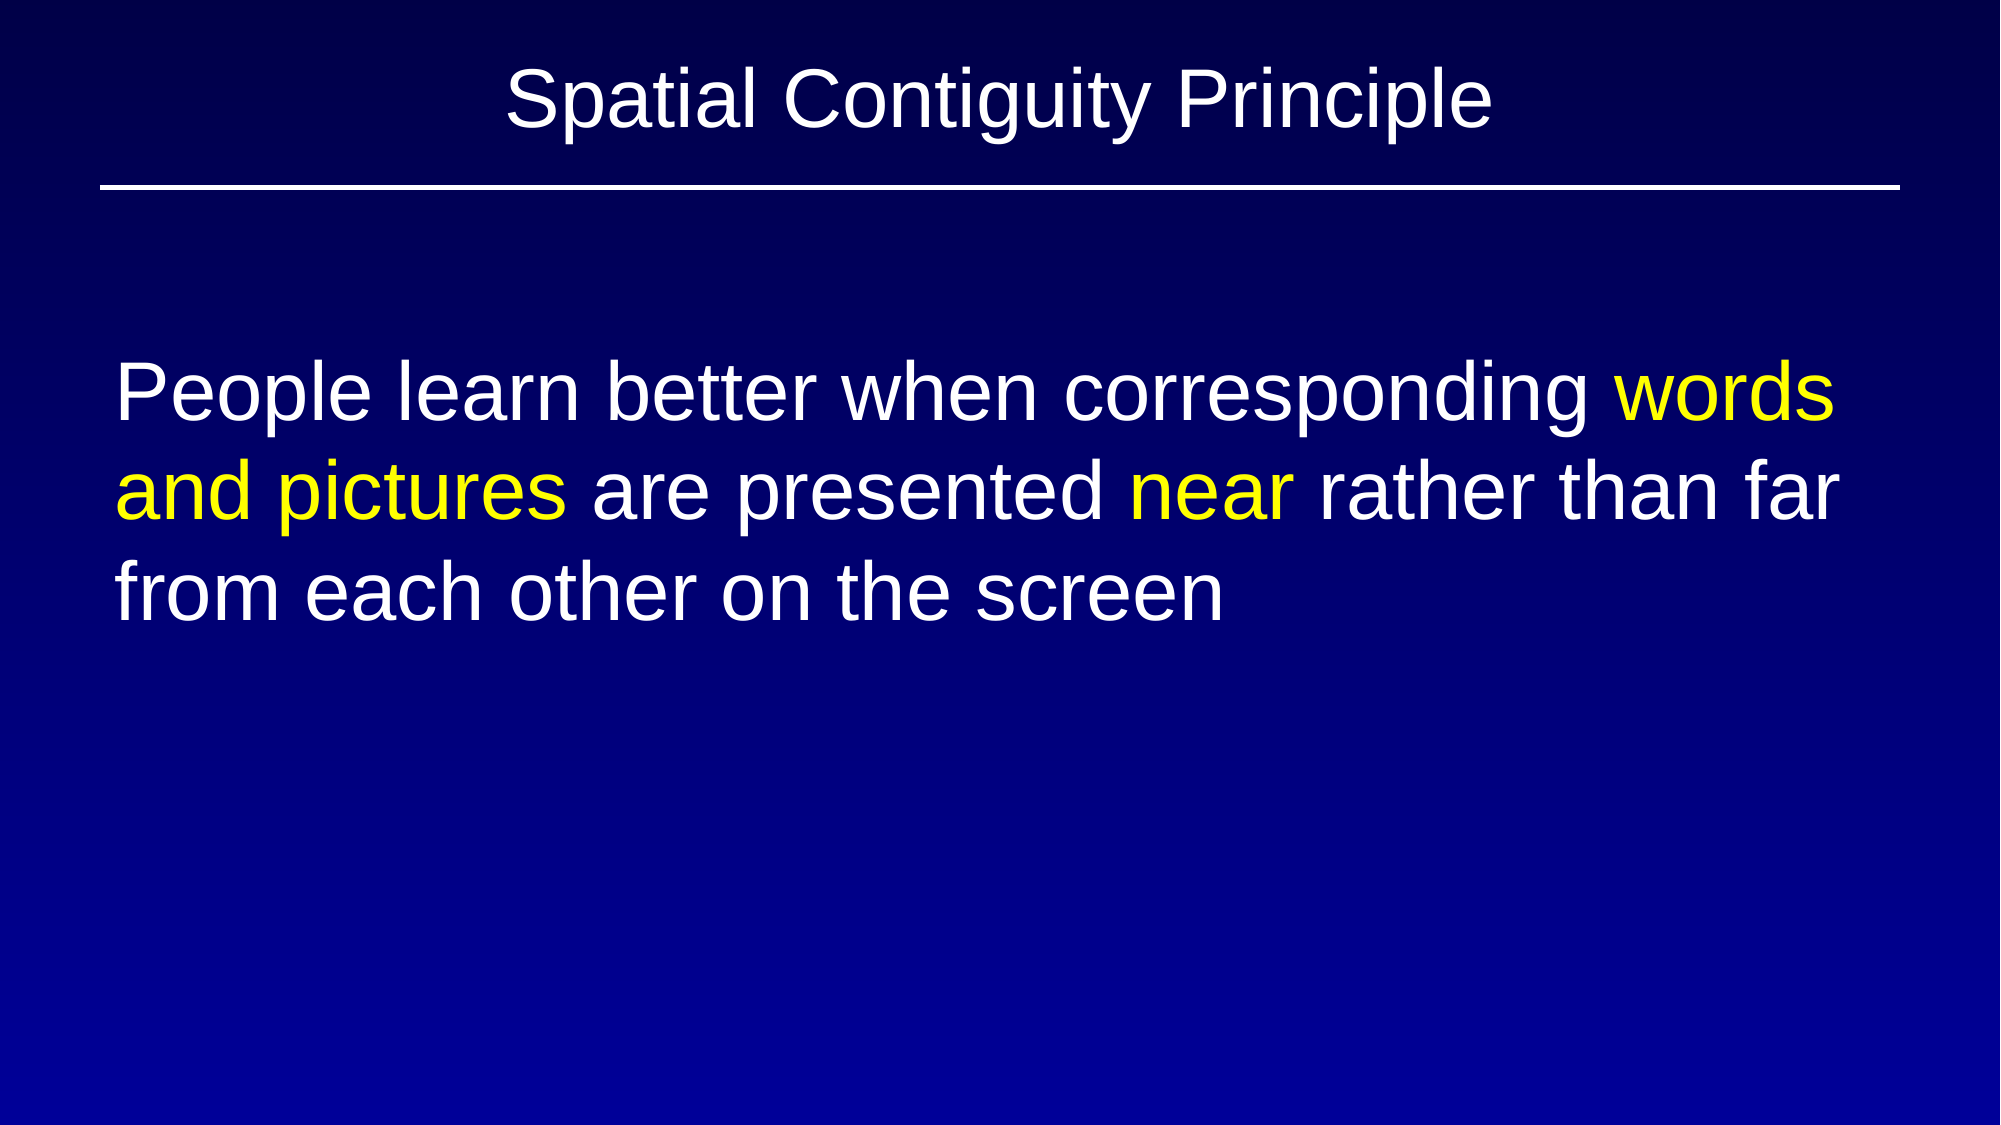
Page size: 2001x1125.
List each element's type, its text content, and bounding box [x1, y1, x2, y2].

title Spatial Contiguity Principle [99, 0, 1900, 188]
list People learn better when corresponding words and pictures are presented near rather than far from each other on the screen [99, 212, 1900, 955]
